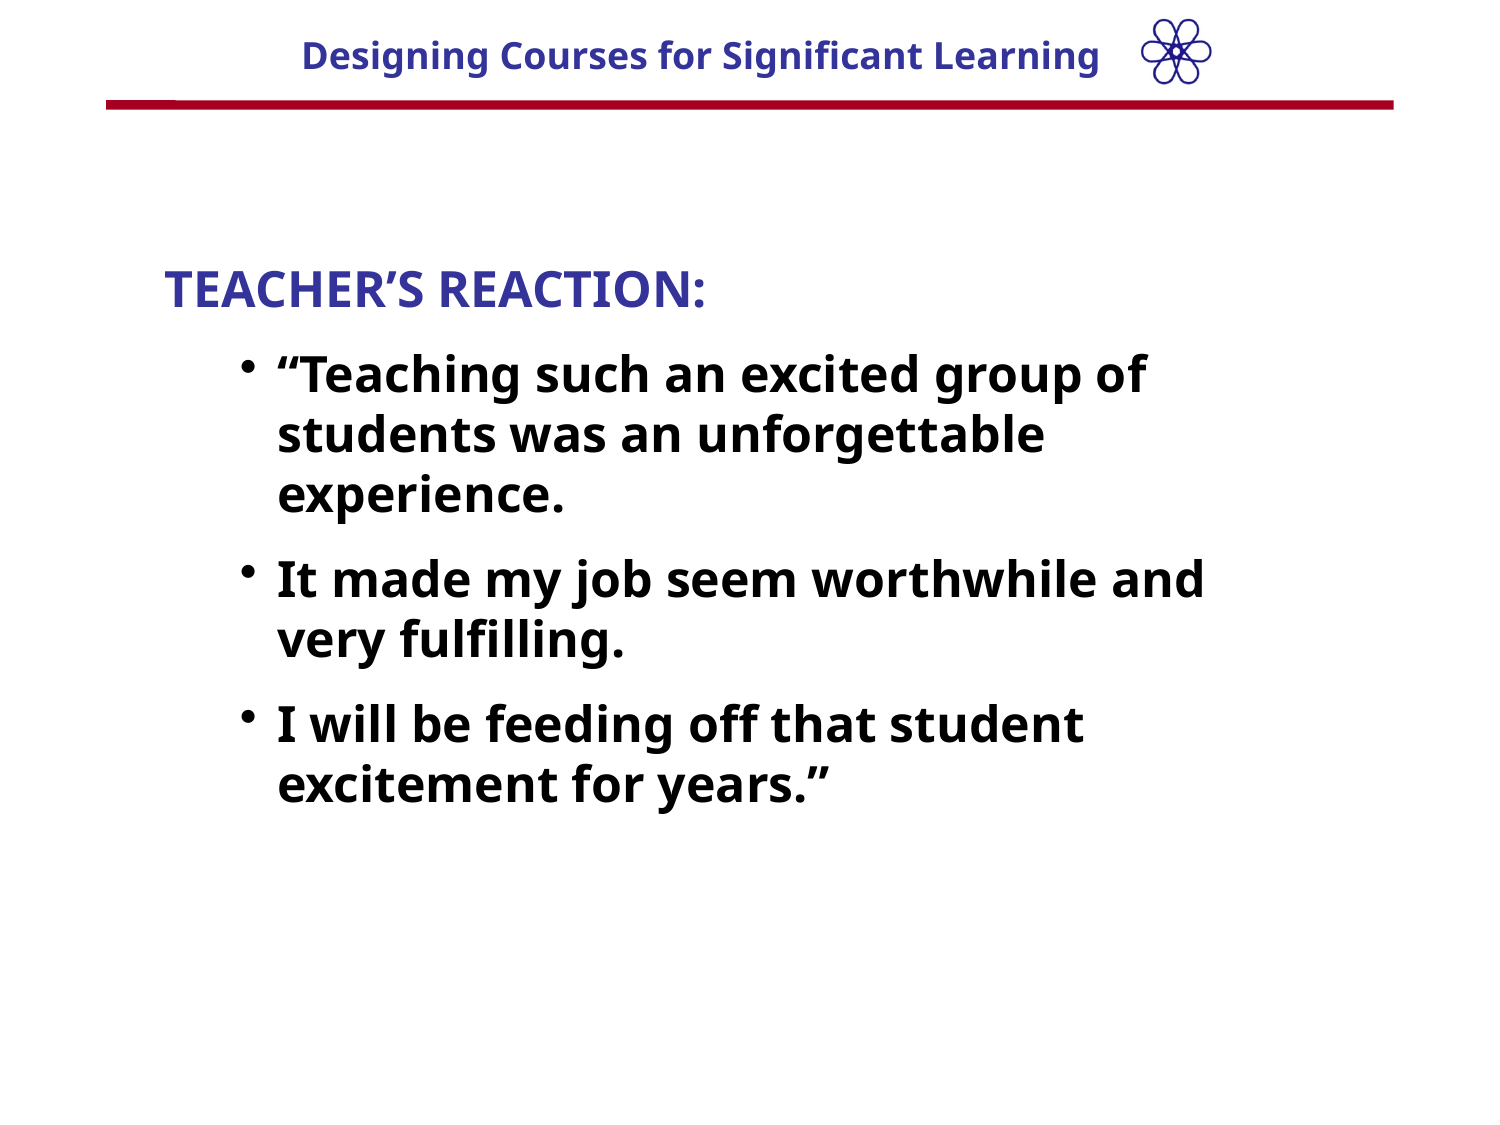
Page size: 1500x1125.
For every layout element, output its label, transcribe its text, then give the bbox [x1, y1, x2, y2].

picture [1139, 15, 1214, 88]
text_box TEACHER’S REACTION: “Teaching such an excited group of students was an unforgettable experience. It made my job seem worthwhile and very fulfilling. I will be feeding off that student excitement for years.” [149, 249, 1263, 820]
